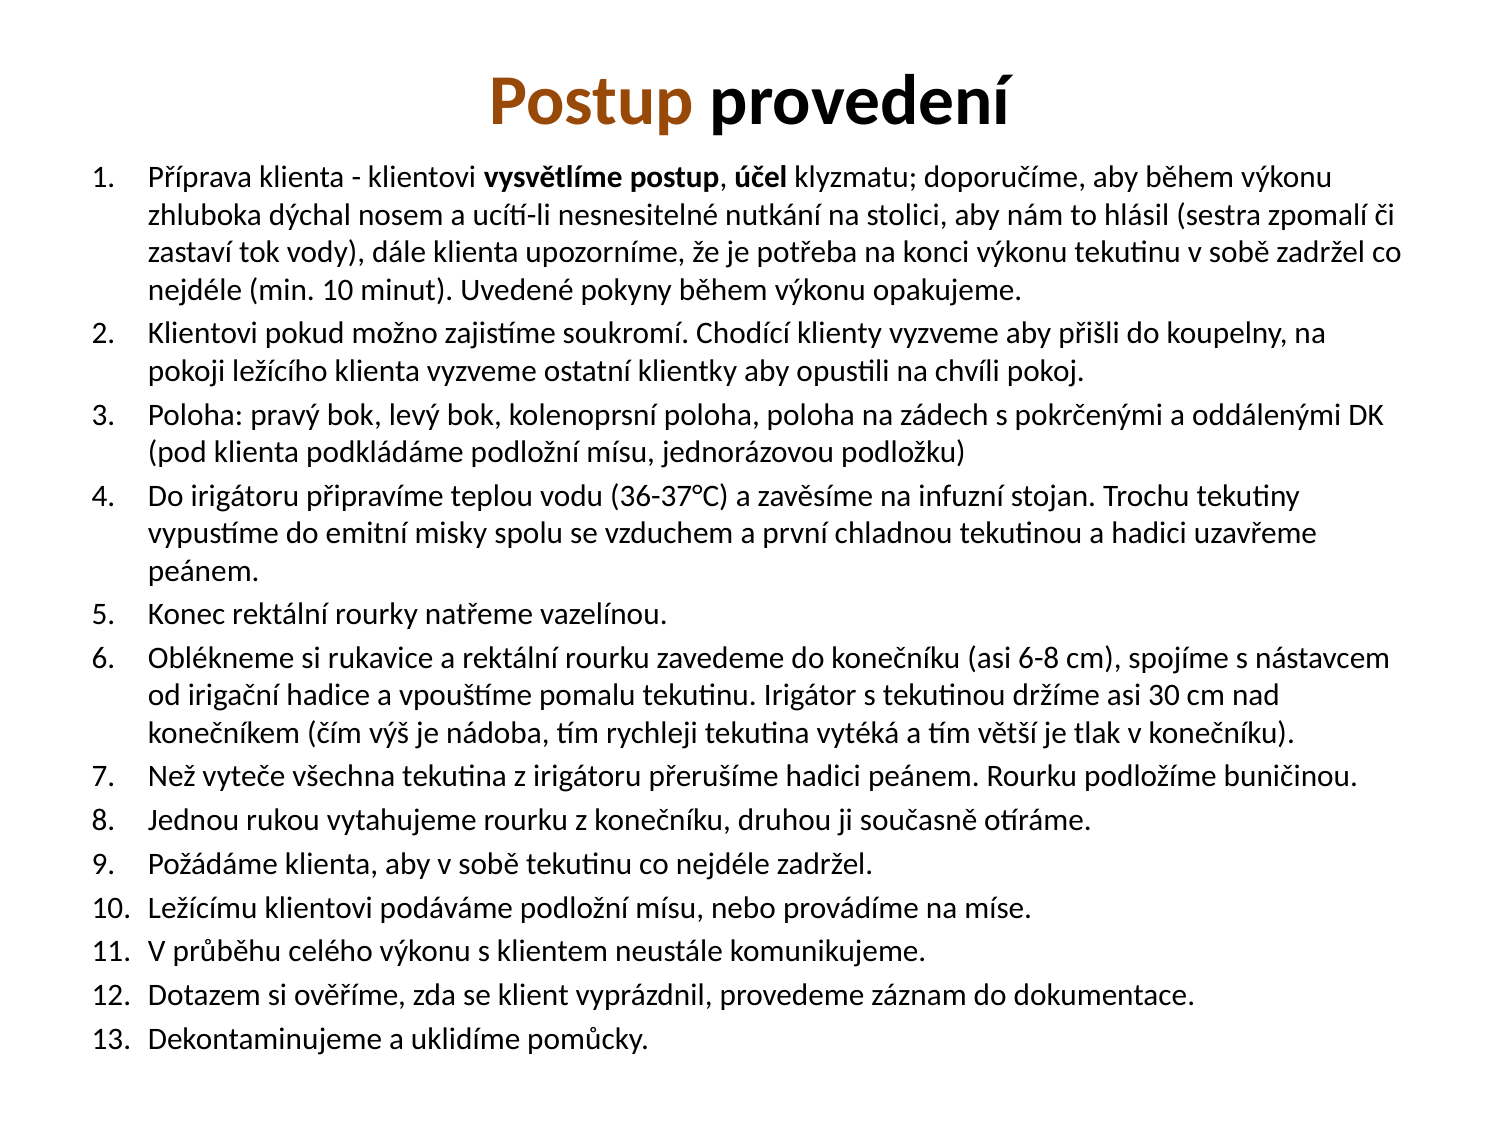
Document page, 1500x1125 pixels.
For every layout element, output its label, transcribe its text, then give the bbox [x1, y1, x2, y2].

list Příprava klienta - klientovi vysvětlíme postup, účel klyzmatu; doporučíme, aby během výkonu zhluboka dýchal nosem a ucítí-li nesnesitelné nutkání na stolici, aby nám to hlásil (sestra zpomalí či zastaví tok vody), dále klienta upozorníme, že je potřeba na konci výkonu tekutinu v sobě zadržel co nejdéle (min. 10 minut). Uvedené pokyny během výkonu opakujeme. Klientovi pokud možno zajistíme soukromí. Chodící klienty vyzveme aby přišli do koupelny, na pokoji ležícího klienta vyzveme ostatní klientky aby opustili na chvíli pokoj. Poloha: pravý bok, levý bok, kolenoprsní poloha, poloha na zádech s pokrčenými a oddálenými DK (pod klienta podkládáme podložní mísu, jednorázovou podložku) Do irigátoru připravíme teplou vodu (36-37°C) a zavěsíme na infuzní stojan. Trochu tekutiny vypustíme do emitní misky spolu se vzduchem a první chladnou tekutinou a hadici uzavřeme peánem. Konec rektální rourky natřeme vazelínou. Oblékneme si rukavice a rektální rourku zavedeme do konečníku (asi 6-8 cm), spojíme s nástavcem od irigační hadice a vpouštíme pomalu tekutinu. Irigátor s tekutinou držíme asi 30 cm nad konečníkem (čím výš je nádoba, tím rychleji tekutina vytéká a tím větší je tlak v konečníku). Než vyteče všechna tekutina z irigátoru přerušíme hadici peánem. Rourku podložíme buničinou. Jednou rukou vytahujeme rourku z konečníku, druhou ji současně otíráme. Požádáme klienta, aby v sobě tekutinu co nejdéle zadržel. Ležícímu klientovi podáváme podložní mísu, nebo provádíme na míse. V průběhu celého výkonu s klientem neustále komunikujeme. Dotazem si ověříme, zda se klient vyprázdnil, provedeme záznam do dokumentace. Dekontaminujeme a uklidíme pomůcky. [76, 149, 1427, 1035]
title Postup provedení [75, 45, 1425, 233]
